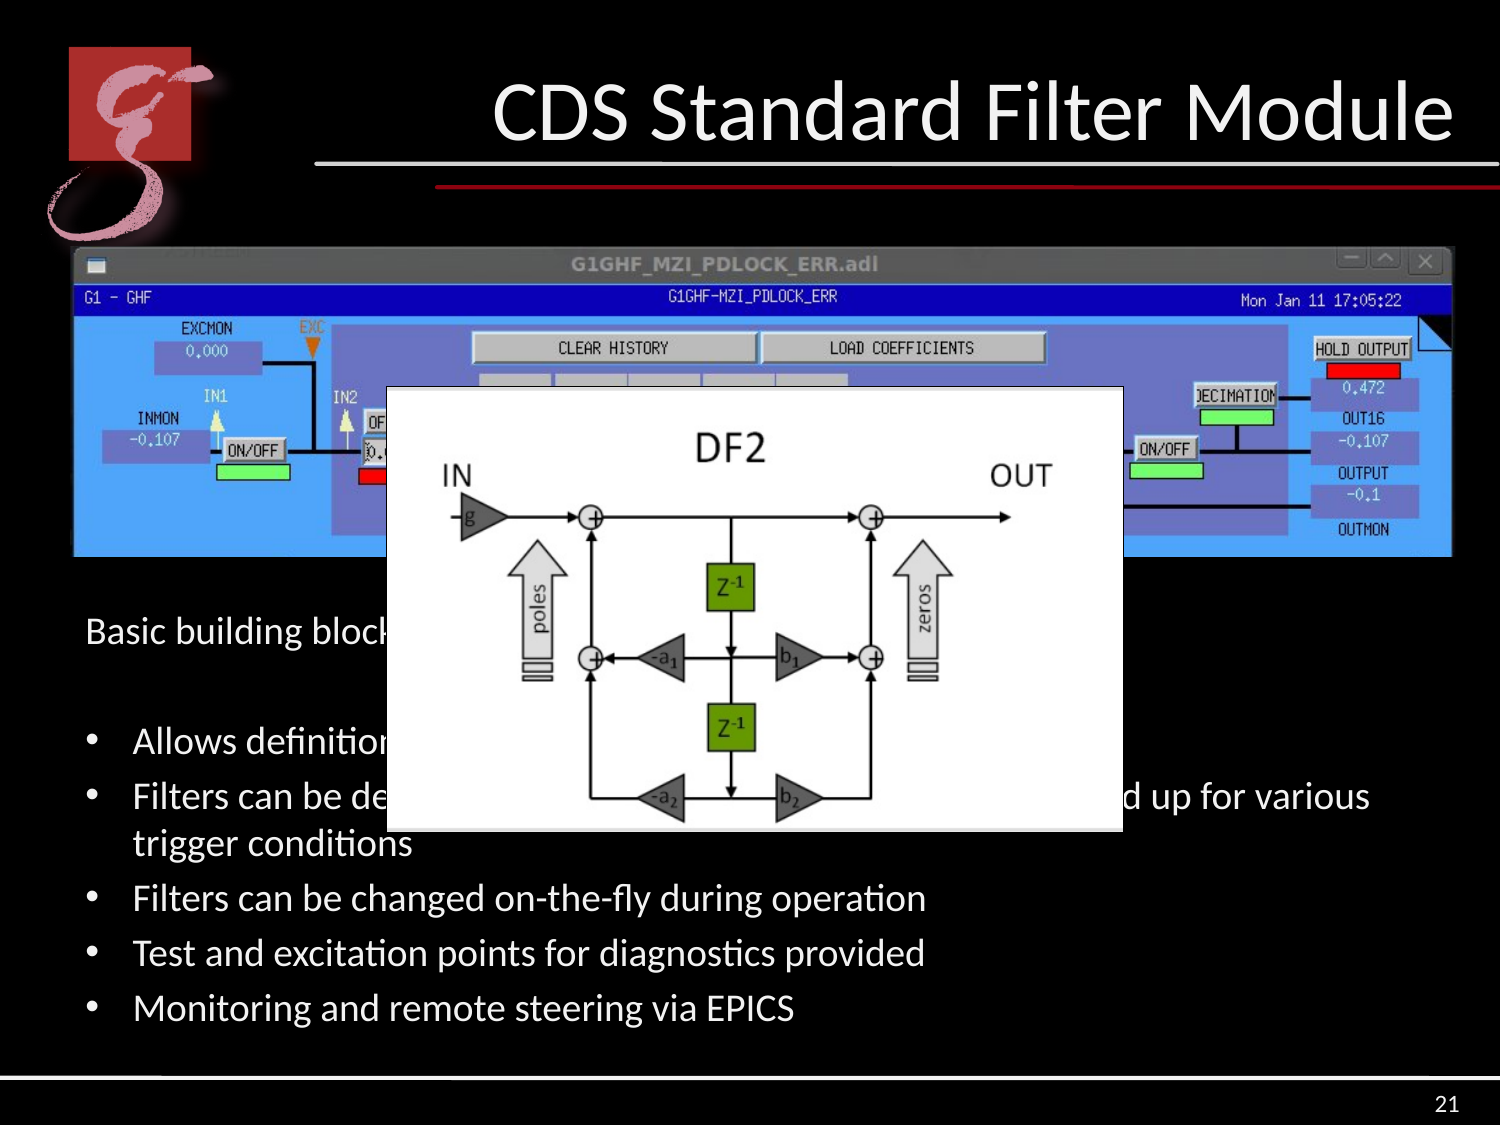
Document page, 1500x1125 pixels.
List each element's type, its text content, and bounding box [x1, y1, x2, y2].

slide_number 21 [1125, 1078, 1475, 1125]
picture [30, 35, 1456, 833]
list Basic building block in CDS for digital filtering: Allows definition of up to 10 IIR filters, each with up to 10 SOS Filters can be defined to be engaged instantaneously or ramped up for various trigger conditions Filters can be changed on-the-fly during operation Test and excitation points for diagnostics provided Monitoring and remote steering via EPICS [70, 597, 1454, 1043]
title CDS Standard Filter Module [292, 46, 1472, 166]
